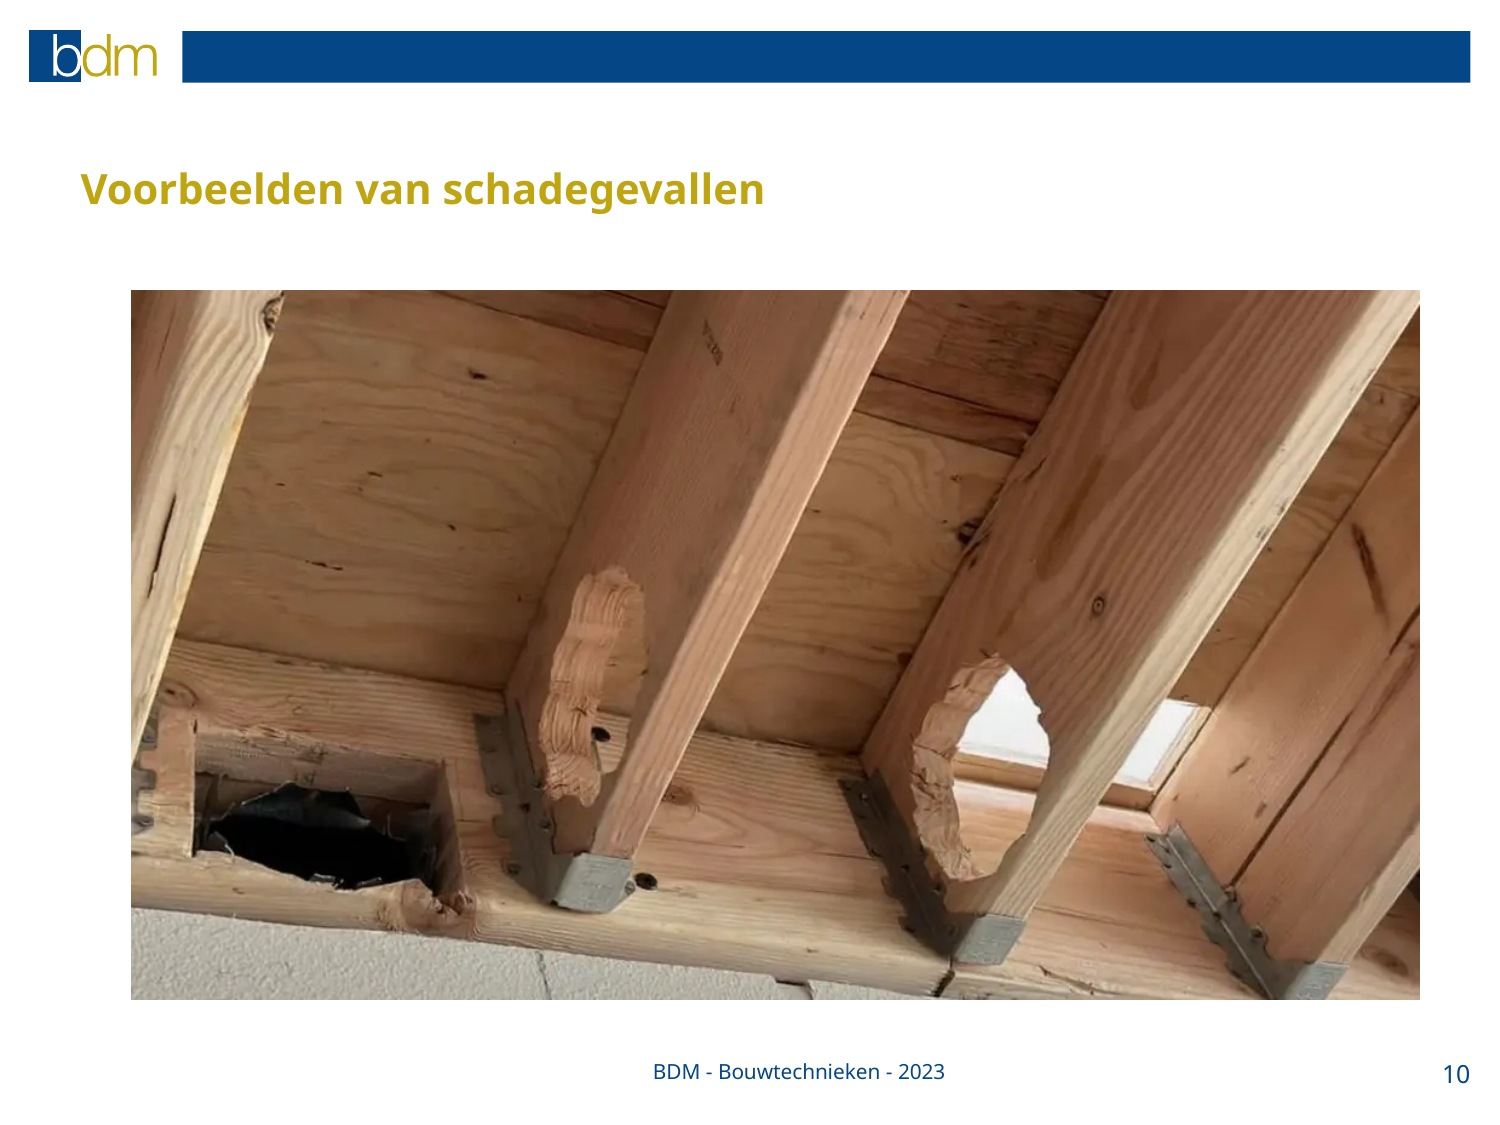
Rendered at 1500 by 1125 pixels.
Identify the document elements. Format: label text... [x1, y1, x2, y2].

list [131, 290, 1420, 1000]
footer BDM - Bouwtechnieken - 2023 [340, 1058, 1258, 1094]
title Voorbeelden van schadegevallen [80, 116, 1471, 259]
slide_number 10 [1369, 1058, 1471, 1094]
